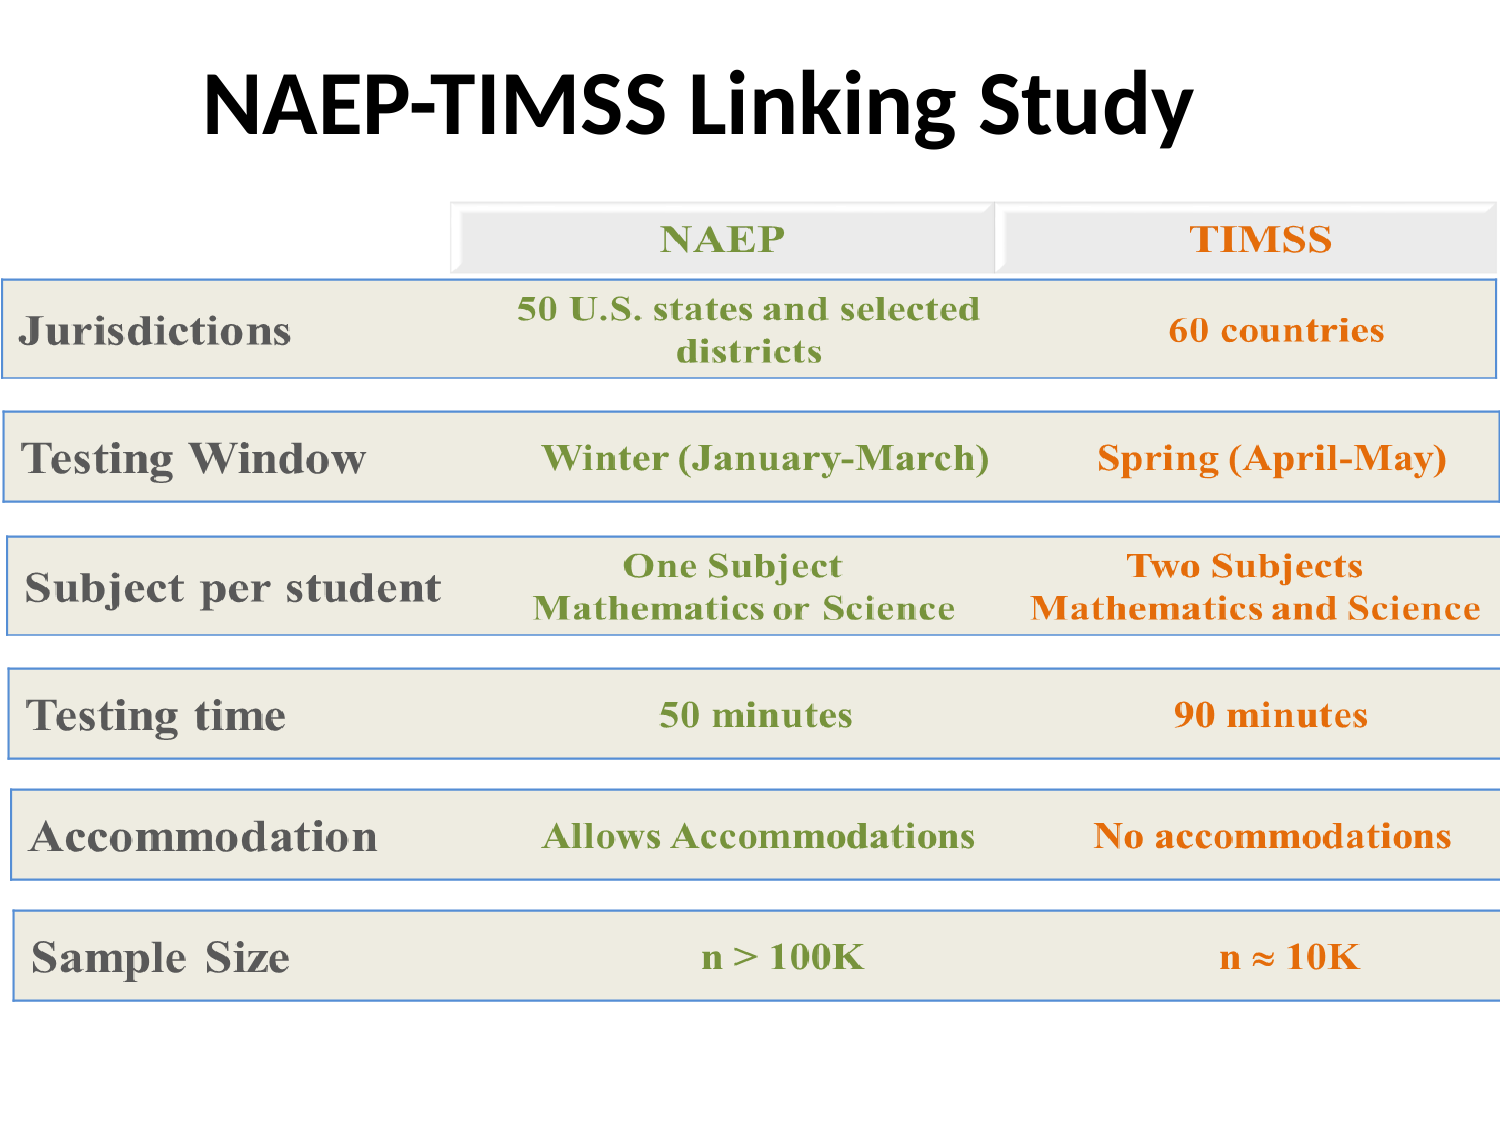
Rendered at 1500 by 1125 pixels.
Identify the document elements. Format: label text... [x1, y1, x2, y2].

picture [7, 667, 1500, 769]
picture [2, 410, 1500, 512]
picture [0, 199, 1500, 392]
picture [9, 788, 1500, 890]
picture [4, 531, 1500, 649]
title NAEP-TIMSS Linking Study [50, 10, 1349, 186]
picture [12, 909, 1500, 1011]
